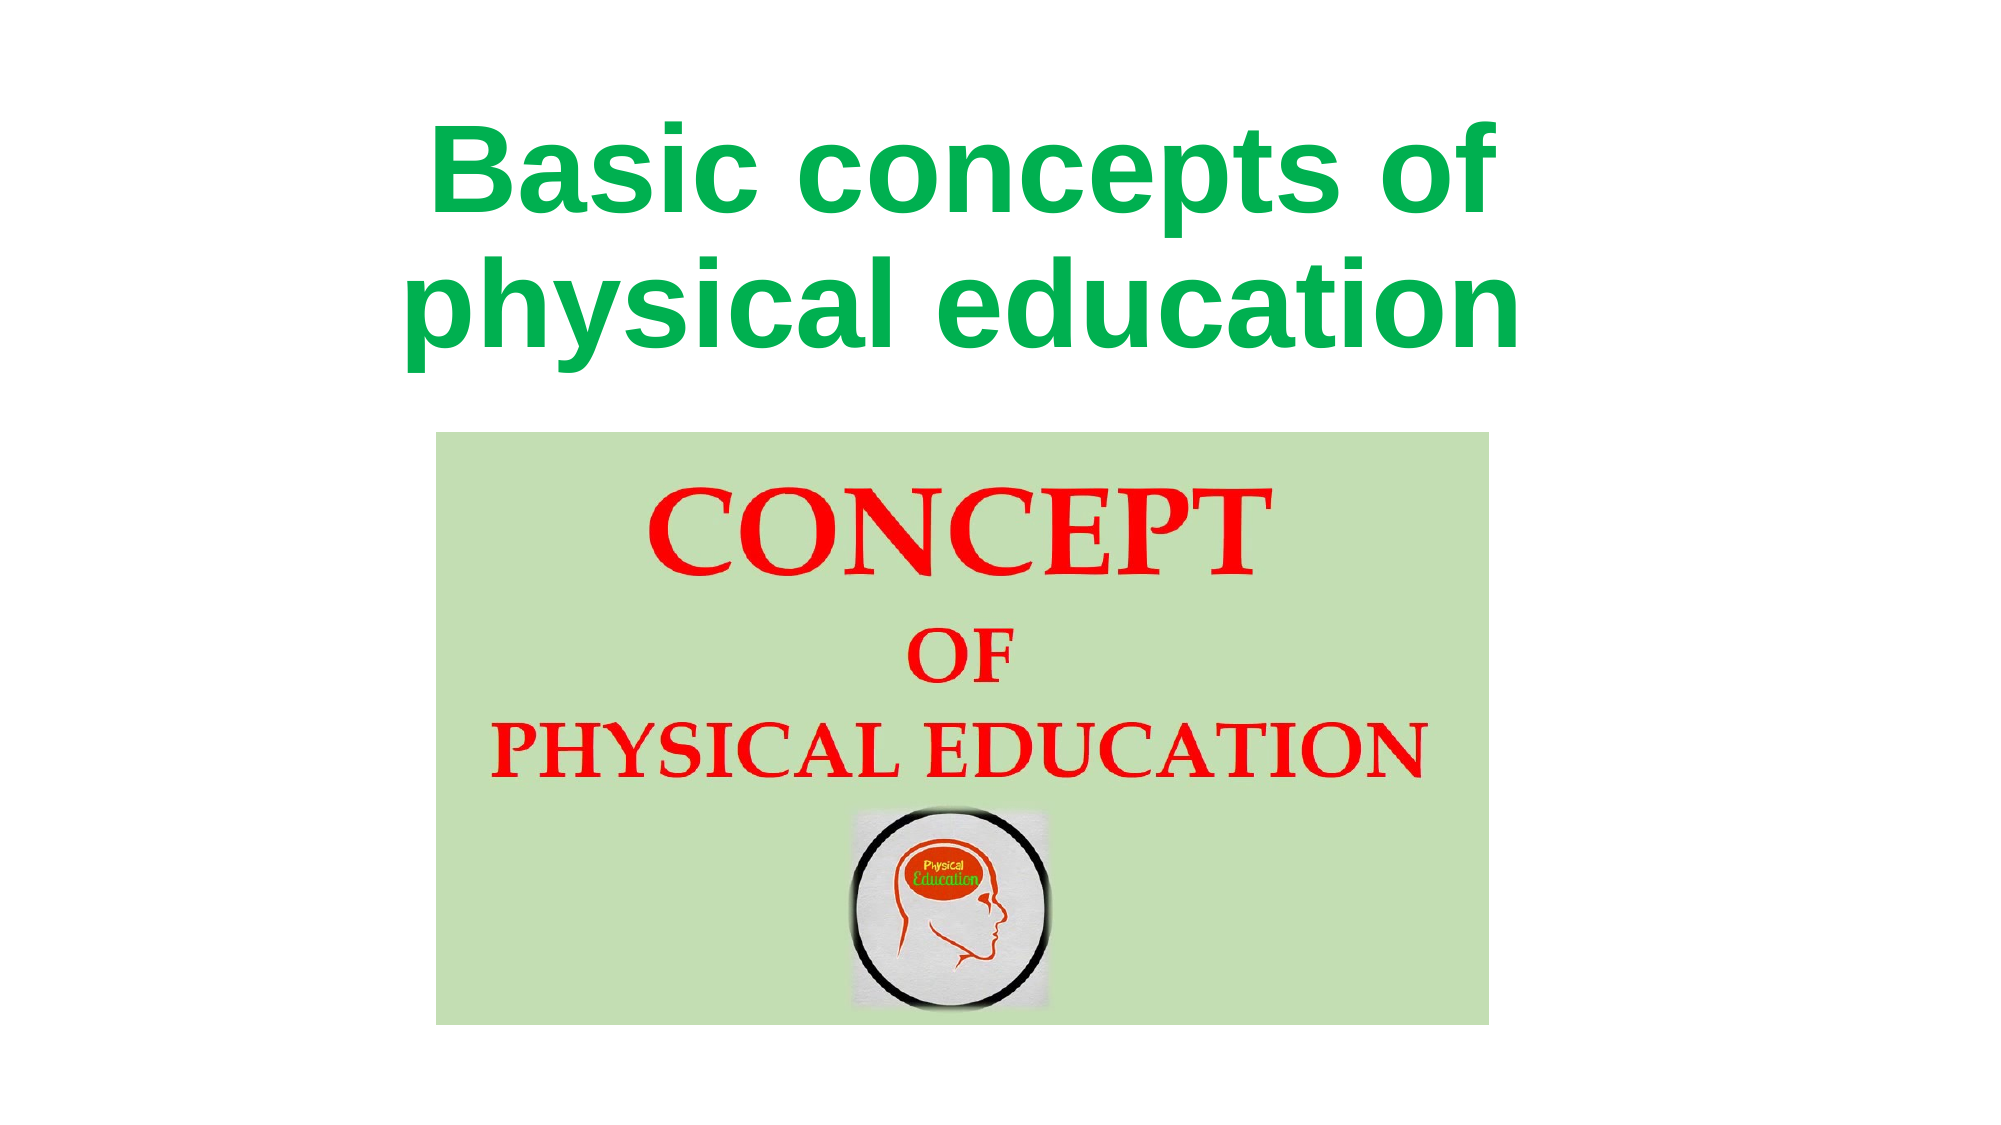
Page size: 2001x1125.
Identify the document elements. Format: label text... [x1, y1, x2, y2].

title Basic concepts of physical education [190, 49, 1735, 383]
picture [436, 432, 1489, 1025]
